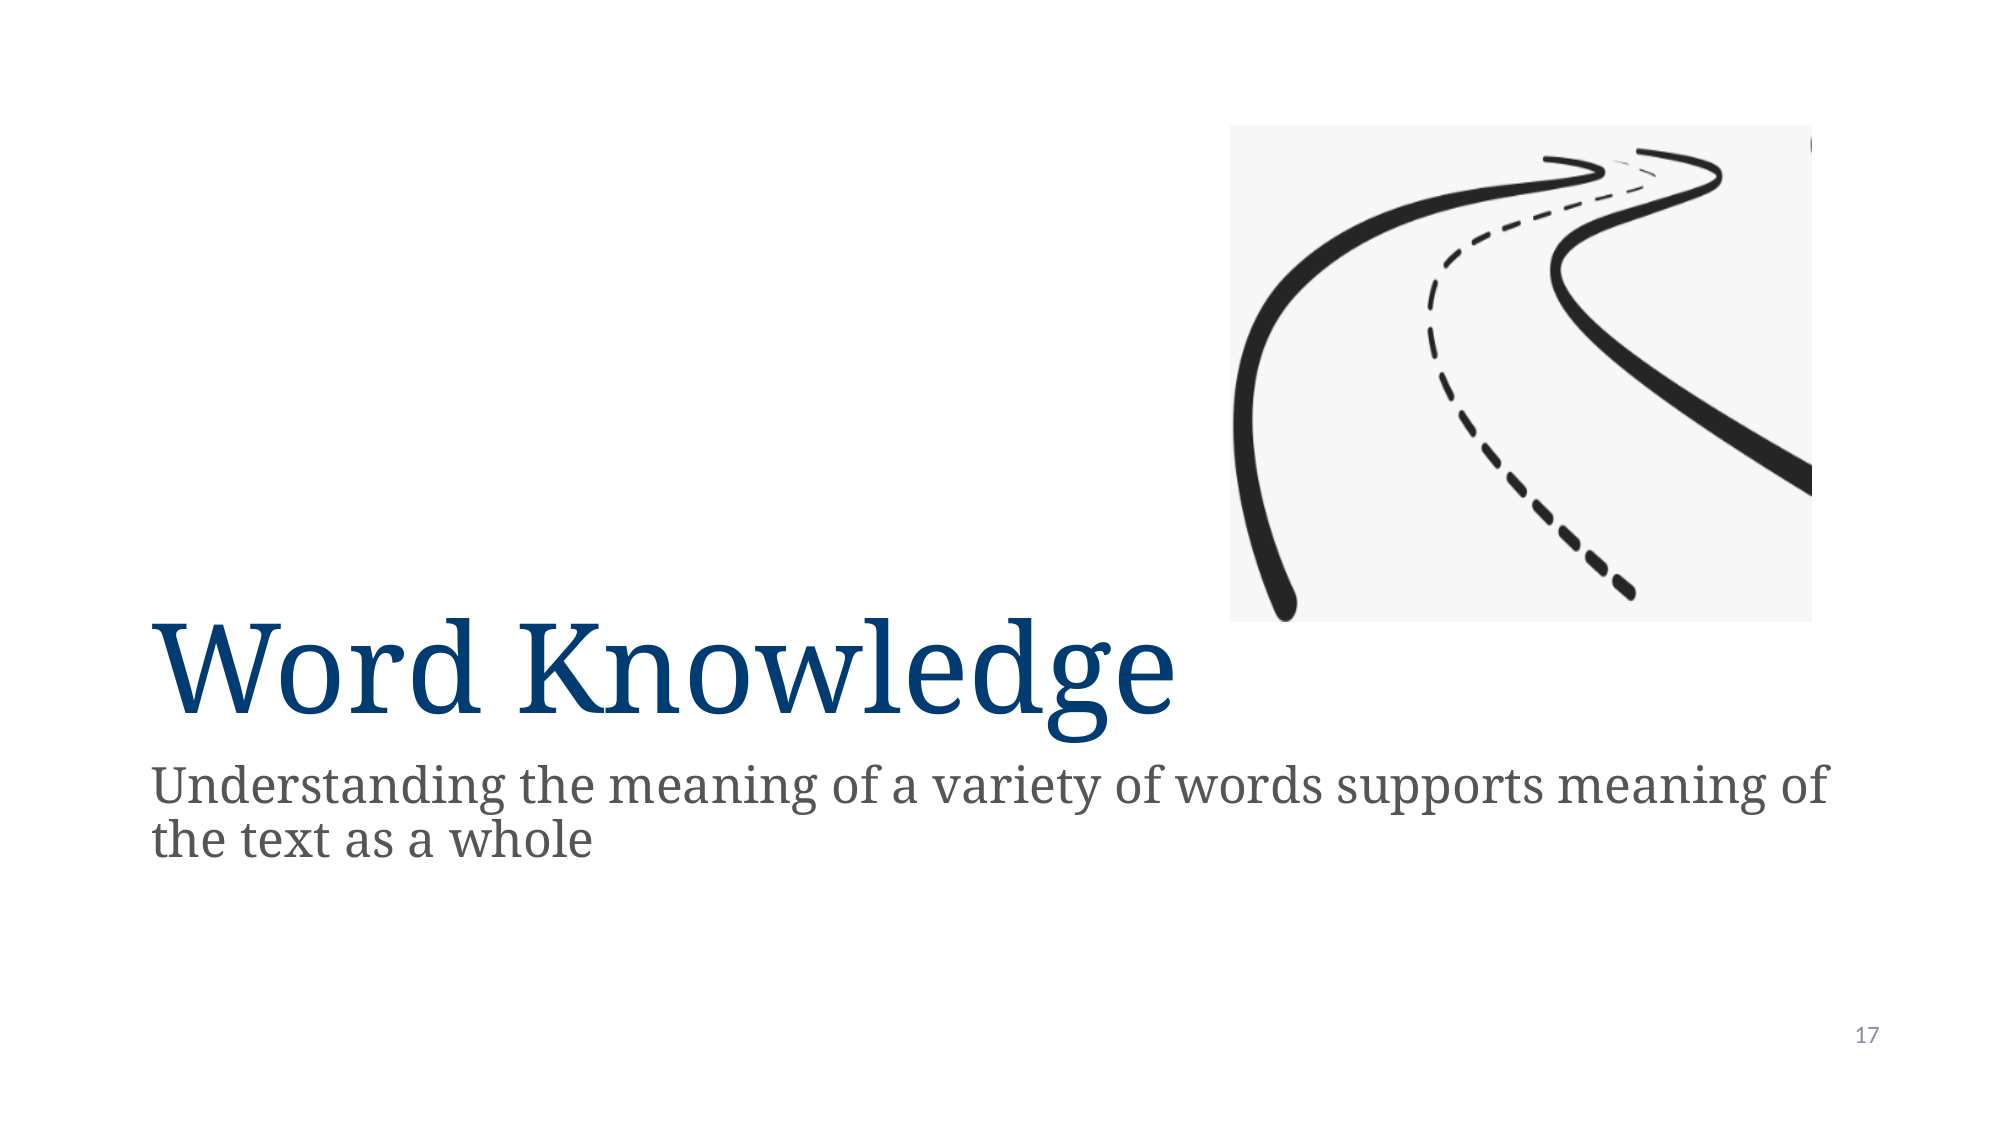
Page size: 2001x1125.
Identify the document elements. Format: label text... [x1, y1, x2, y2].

list Understanding the meaning of a variety of words supports meaning of the text as a whole [136, 752, 1862, 999]
title Word Knowledge [136, 280, 1862, 749]
slide_number 17 [1729, 1003, 1895, 1064]
picture [1230, 125, 1813, 623]
